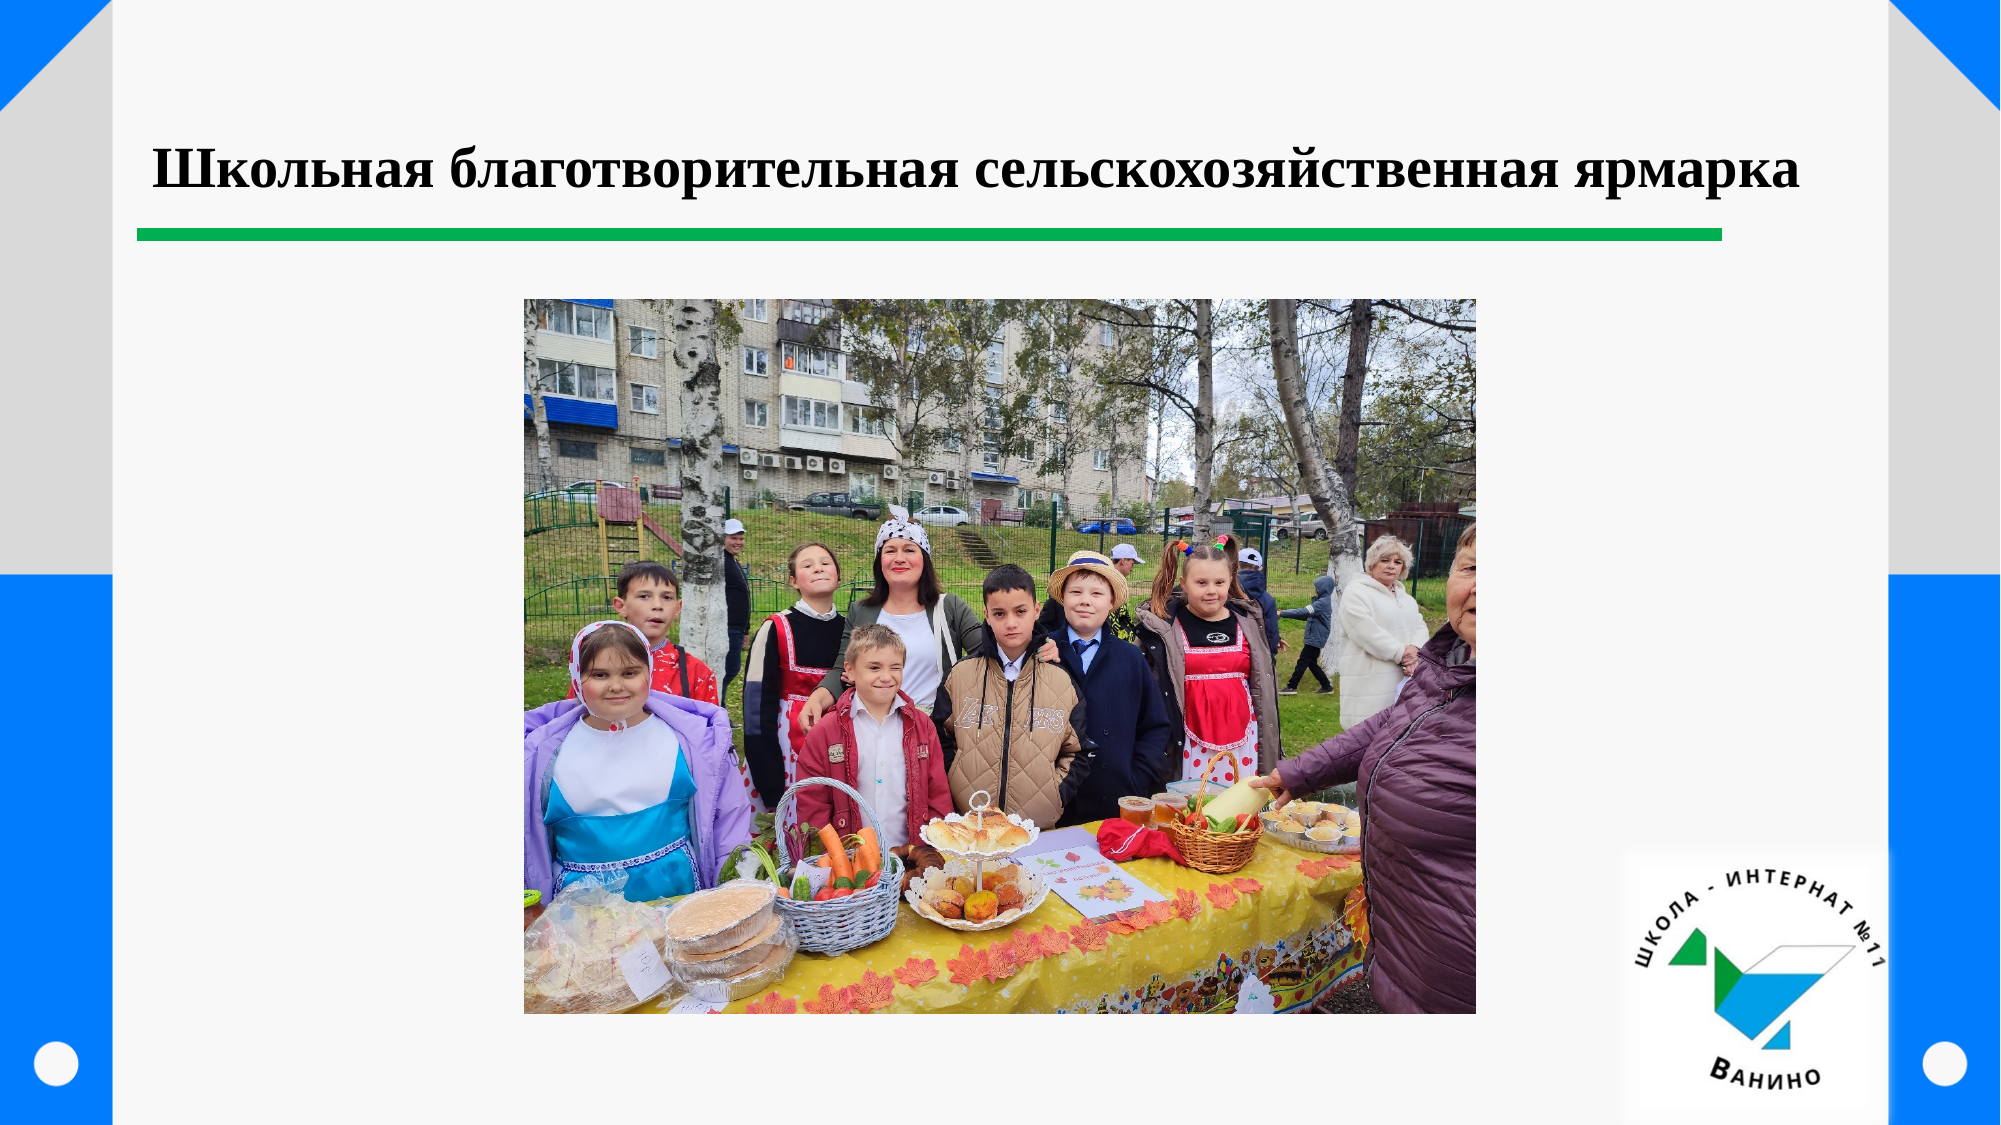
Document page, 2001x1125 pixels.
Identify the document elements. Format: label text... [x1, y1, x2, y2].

picture [0, 0, 2001, 1125]
title Школьная благотворительная сельскохозяйственная ярмарка [137, 59, 1863, 278]
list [524, 299, 1476, 1014]
